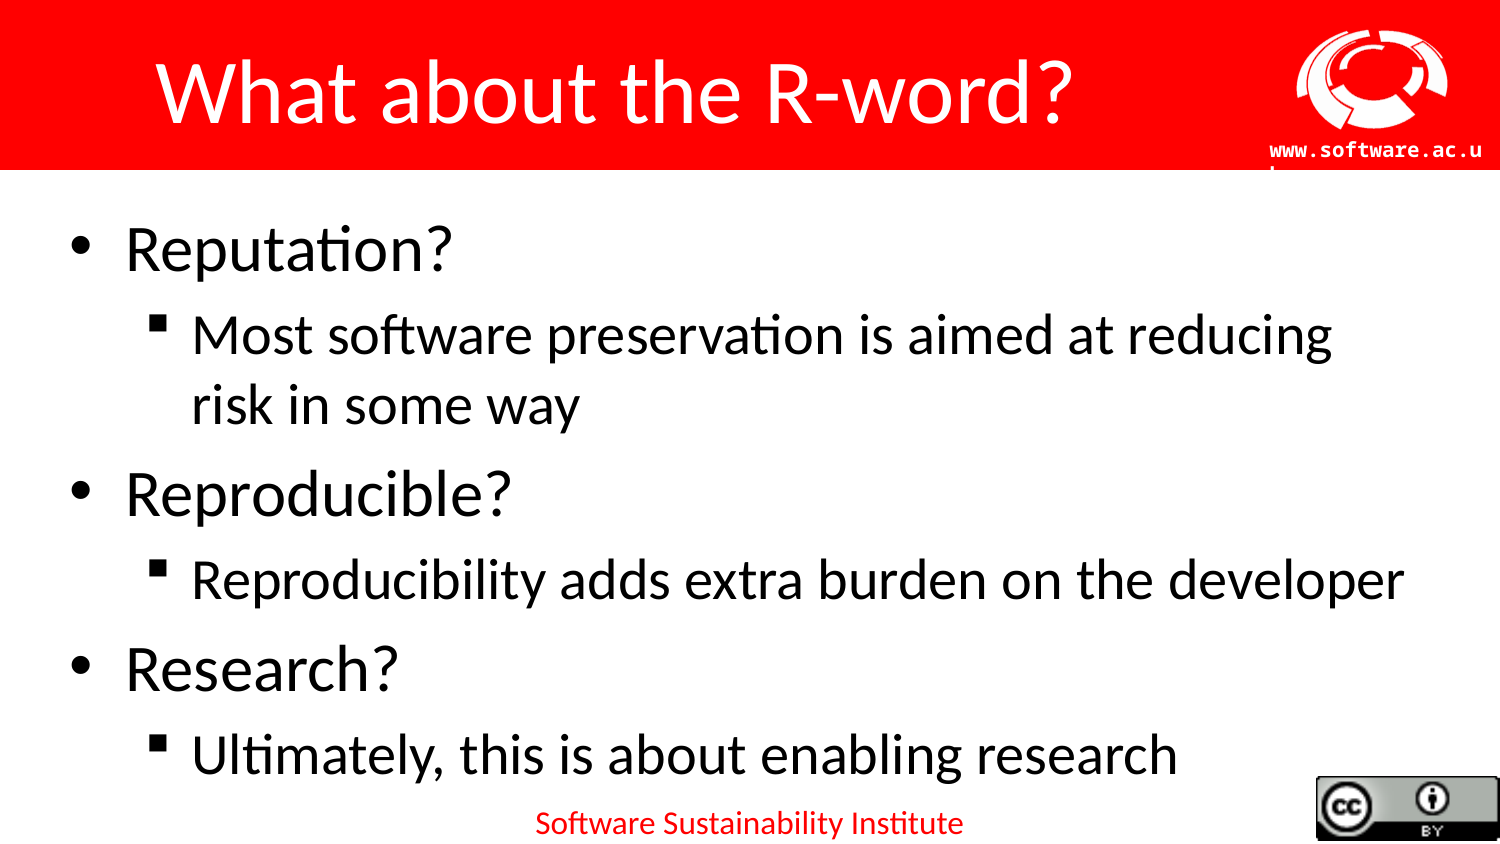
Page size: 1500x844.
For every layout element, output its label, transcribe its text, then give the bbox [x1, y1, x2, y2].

title What about the R-word? [51, 16, 1182, 157]
picture [1316, 775, 1500, 841]
picture [1291, 17, 1453, 137]
list Reputation? Most software preservation is aimed at reducing risk in some way Reproducible? Reproducibility adds extra burden on the developer Research? Ultimately, this is about enabling research [54, 196, 1425, 754]
